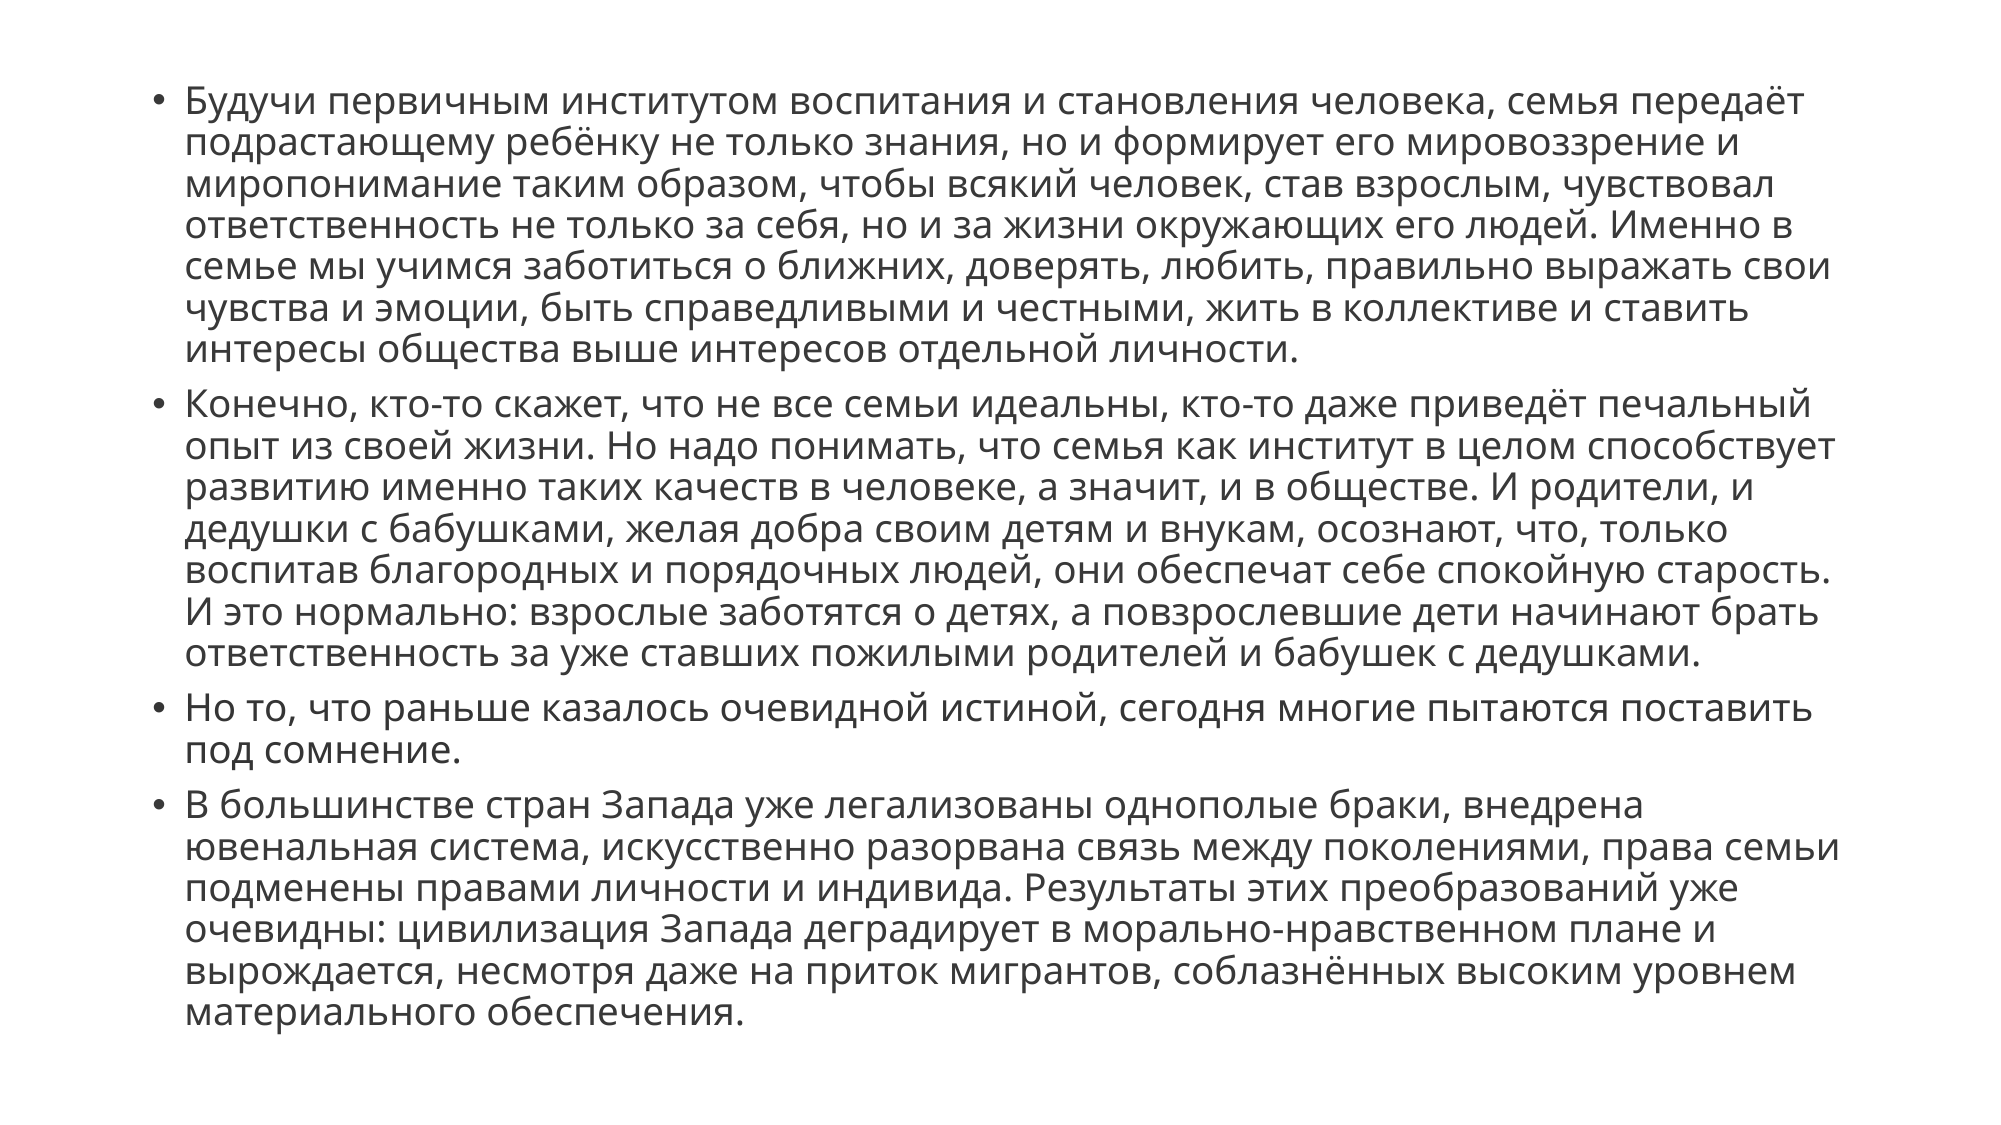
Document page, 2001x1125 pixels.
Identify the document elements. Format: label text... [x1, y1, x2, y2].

list Будучи первичным институтом воспитания и становления человека, семья передаёт подрастающему ребёнку не только знания, но и формирует его мировоззрение и миропонимание таким образом, чтобы всякий человек, став взрослым, чувствовал ответственность не только за себя, но и за жизни окружающих его людей. Именно в семье мы учимся заботиться о ближних, доверять, любить, правильно выражать свои чувства и эмоции, быть справедливыми и честными, жить в коллективе и ставить интересы общества выше интересов отдельной личности. Конечно, кто-то скажет, что не все семьи идеальны, кто-то даже приведёт печальный опыт из своей жизни. Но надо понимать, что семья как институт в целом способствует развитию именно таких качеств в человеке, а значит, и в обществе. И родители, и дедушки с бабушками, желая добра своим детям и внукам, осознают, что, только воспитав благородных и порядочных людей, они обеспечат себе спокойную старость. И это нормально: взрослые заботятся о детях, а повзрослевшие дети начинают брать ответственность за уже ставших пожилыми родителей и бабушек с дедушками. Но то, что раньше казалось очевидной истиной, сегодня многие пытаются поставить под сомнение. В большинстве стран Запада уже легализованы однополые браки, внедрена ювенальная система, искусственно разорвана связь между поколениями, права семьи подменены правами личности и индивида. Результаты этих преобразований уже очевидны: цивилизация Запада деградирует в морально-нравственном плане и вырождается, несмотря даже на приток мигрантов, соблазнённых высоким уровнем материального обеспечения. [137, 73, 1863, 1094]
